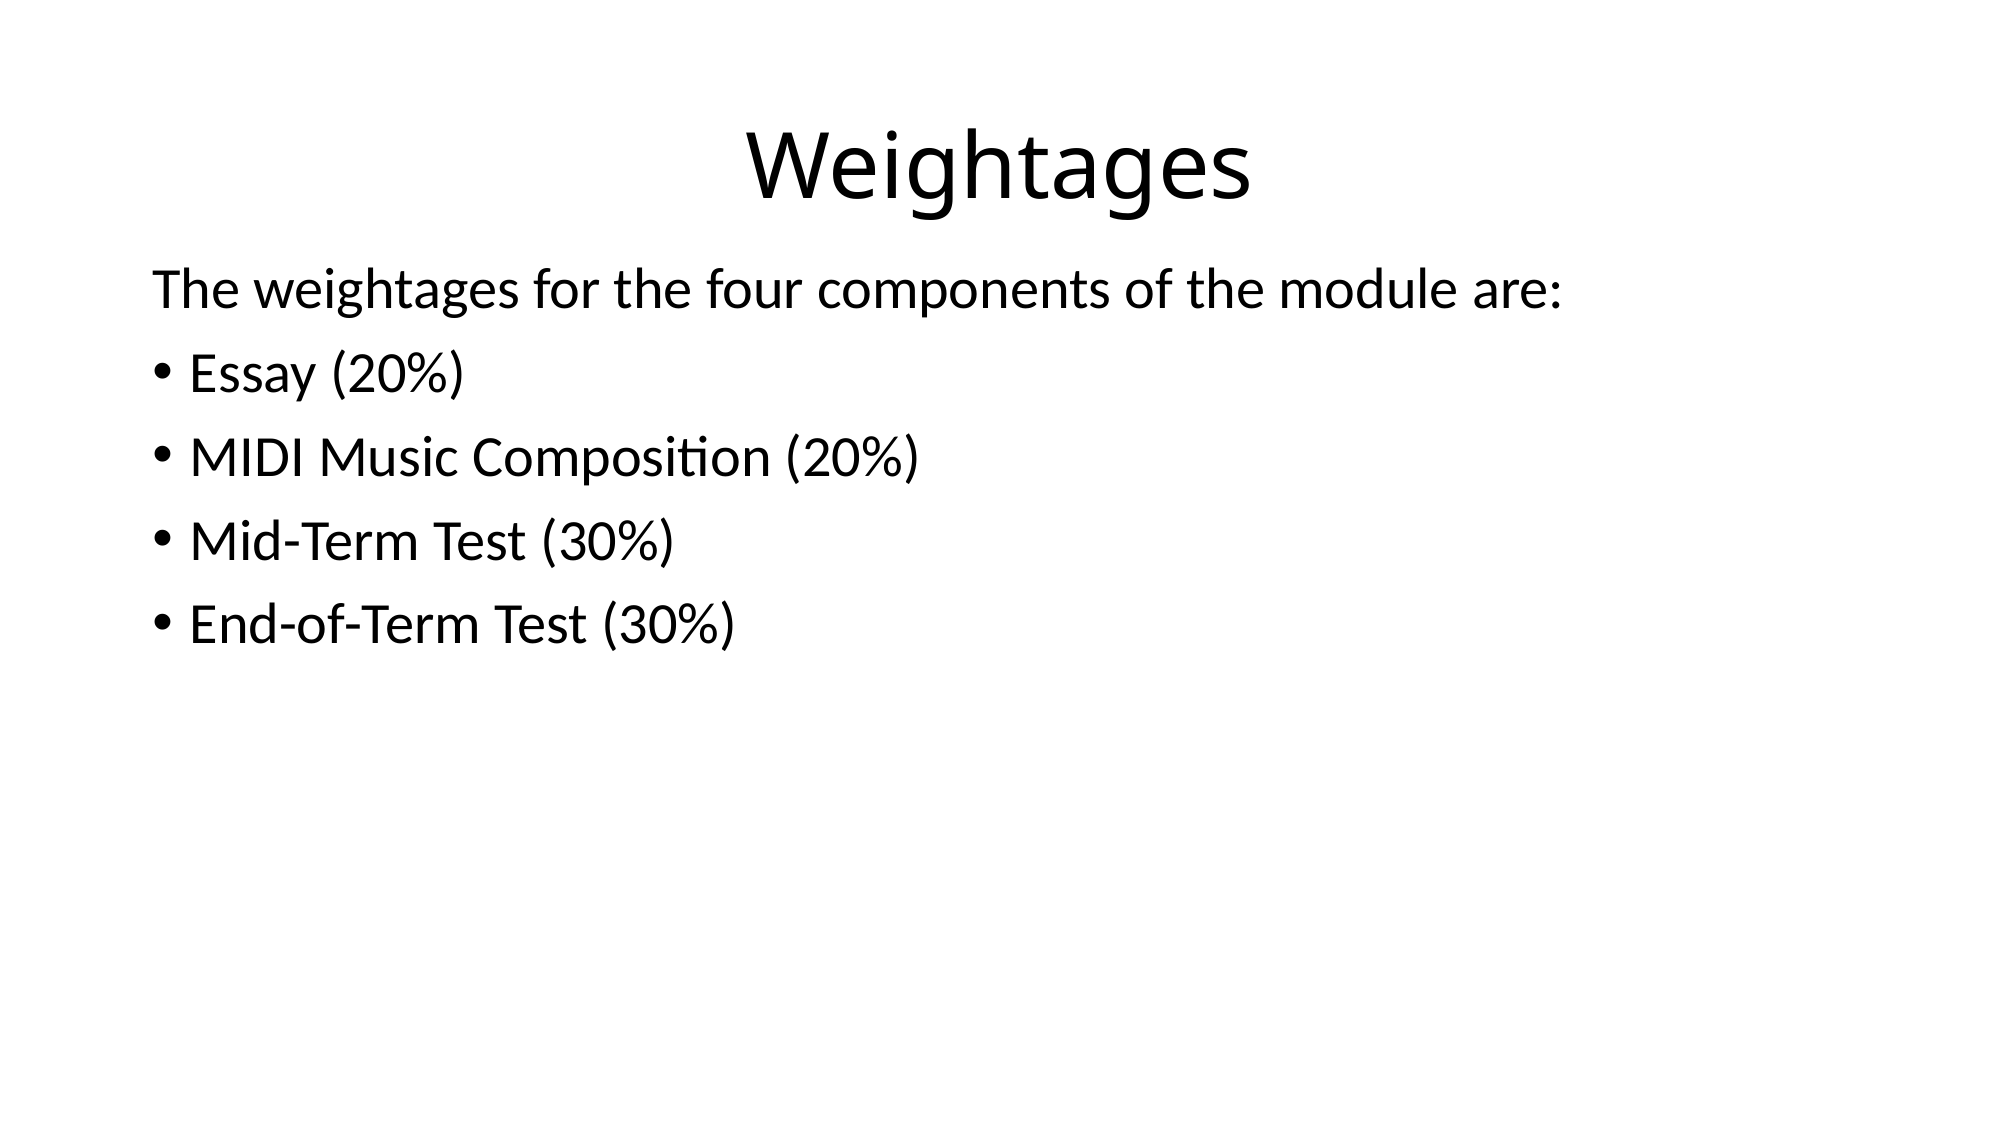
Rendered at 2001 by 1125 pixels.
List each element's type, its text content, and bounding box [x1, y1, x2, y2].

list The weightages for the four components of the module are: Essay (20%) MIDI Music Composition (20%) Mid-Term Test (30%) End-of-Term Test (30%) [137, 251, 1863, 717]
title Weightages [137, 59, 1863, 251]
